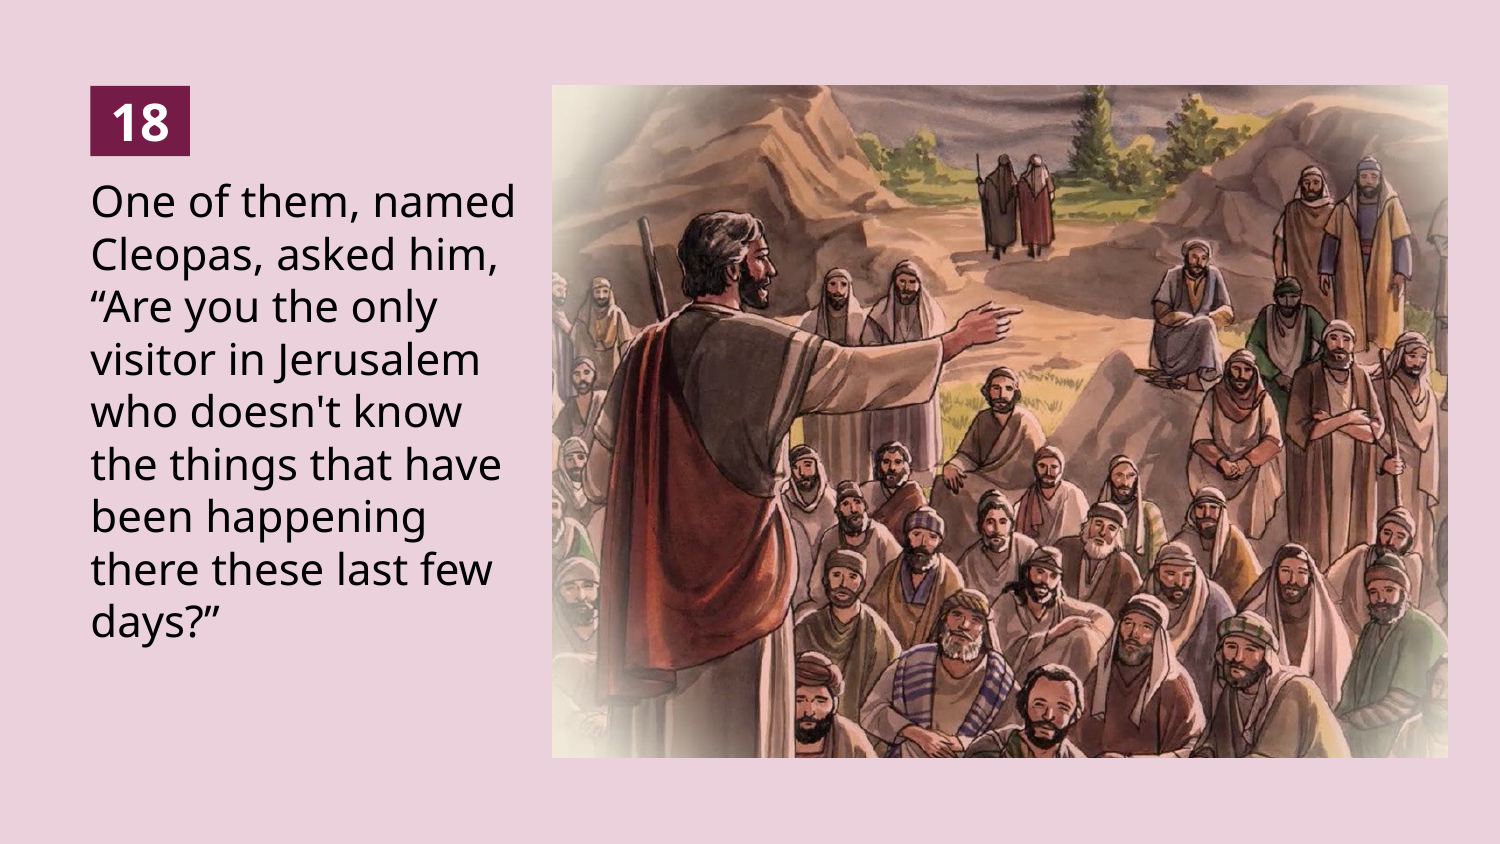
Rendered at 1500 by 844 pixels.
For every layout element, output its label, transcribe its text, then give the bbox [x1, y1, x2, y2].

picture [551, 85, 1449, 759]
text_box 18 [90, 85, 190, 157]
text_box One of them, named Cleopas, asked him, “Are you the only visitor in Jerusalem who doesn't know the things that have been happening there these last few days?” [90, 173, 520, 752]
